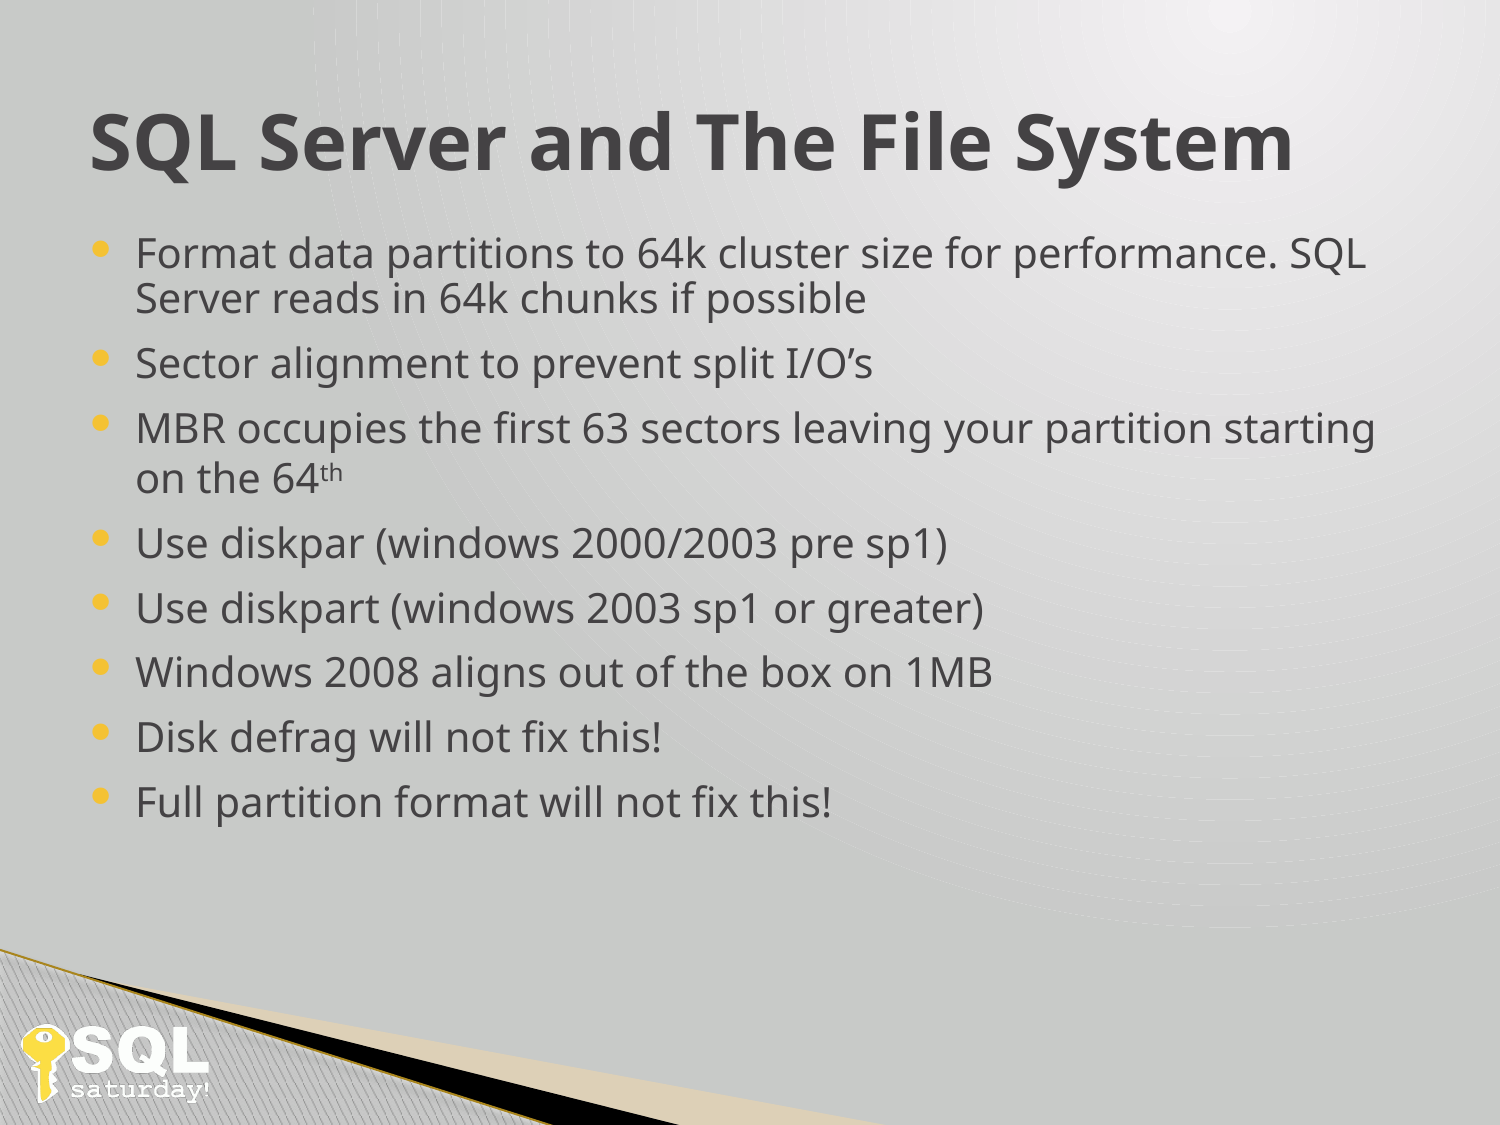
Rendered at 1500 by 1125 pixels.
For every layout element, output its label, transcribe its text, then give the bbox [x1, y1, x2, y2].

picture [17, 1021, 213, 1105]
text_box SQL Server and The File System [74, 45, 1425, 224]
list Format data partitions to 64k cluster size for performance. SQL Server reads in 64k chunks if possible Sector alignment to prevent split I/O’s MBR occupies the first 63 sectors leaving your partition starting on the 64th Use diskpar (windows 2000/2003 pre sp1) Use diskpart (windows 2003 sp1 or greater) Windows 2008 aligns out of the box on 1MB Disk defrag will not fix this! Full partition format will not fix this! [74, 224, 1426, 1006]
